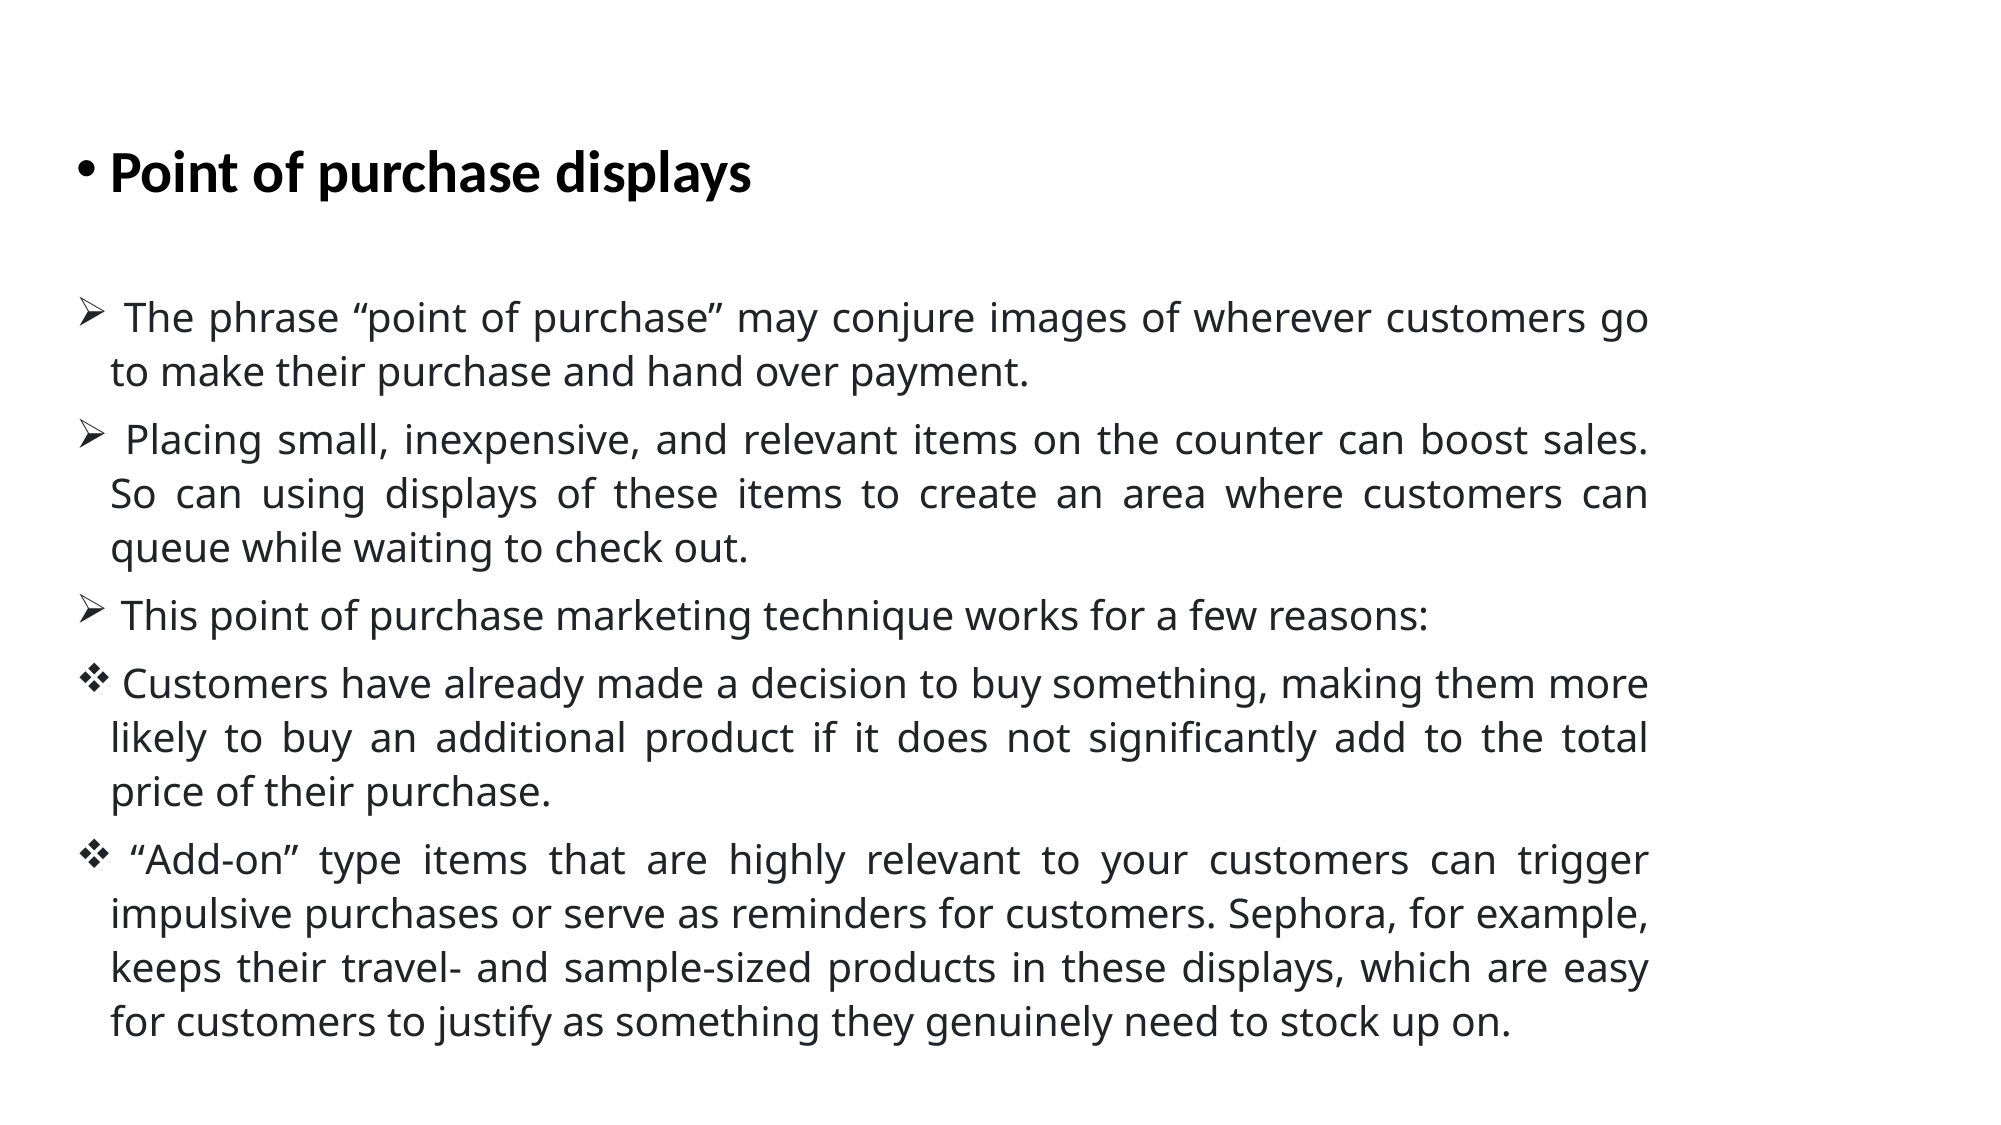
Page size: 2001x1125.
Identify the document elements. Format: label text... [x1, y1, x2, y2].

list Point of purchase displays The phrase “point of purchase” may conjure images of wherever customers go to make their purchase and hand over payment. Placing small, inexpensive, and relevant items on the counter can boost sales. So can using displays of these items to create an area where customers can queue while waiting to check out. This point of purchase marketing technique works for a few reasons: Customers have already made a decision to buy something, making them more likely to buy an additional product if it does not significantly add to the total price of their purchase. “Add-on” type items that are highly relevant to your customers can trigger impulsive purchases or serve as reminders for customers. Sephora, for example, keeps their travel- and sample-sized products in these displays, which are easy for customers to justify as something they genuinely need to stock up on. [61, 117, 1667, 1095]
